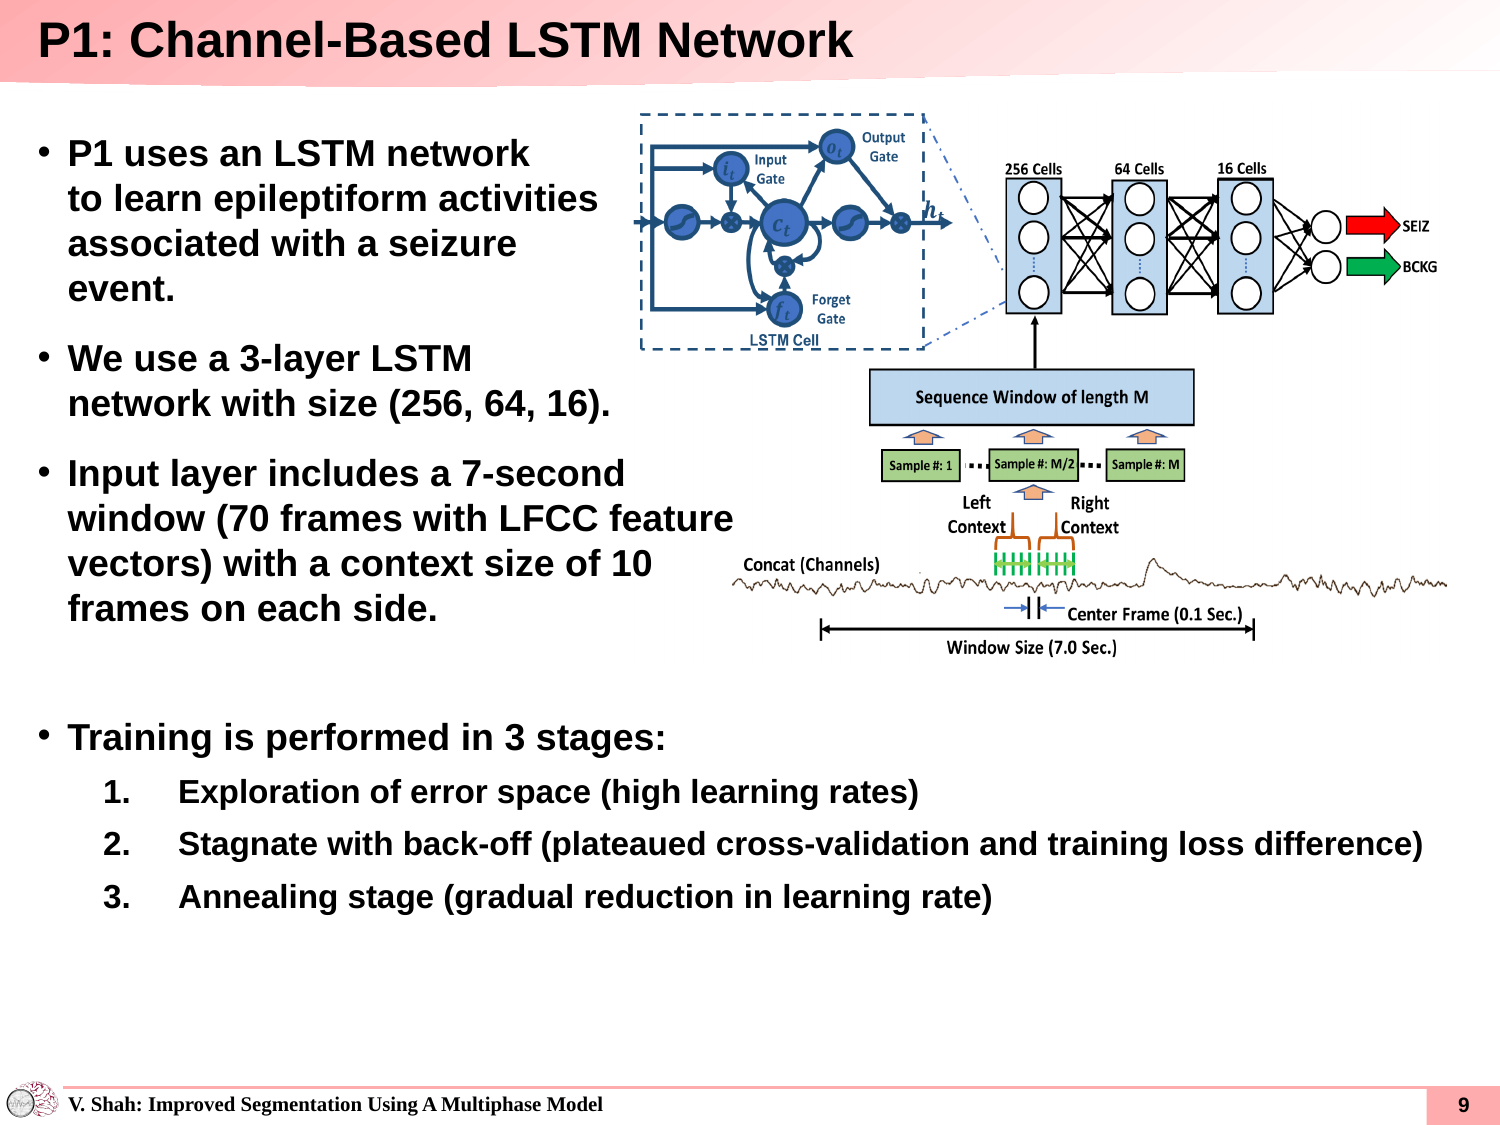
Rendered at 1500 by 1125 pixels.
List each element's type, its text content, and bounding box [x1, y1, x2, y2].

picture [626, 99, 1463, 663]
text_box Training is performed in 3 stages: Exploration of error space (high learning rates) Stagnate with back-off (plateaued cross-validation and training loss difference) Annealing stage (gradual reduction in learning rate) [37, 712, 1463, 1038]
picture [6, 1081, 59, 1118]
text_box P1: Channel-Based LSTM Network [37, 0, 1463, 75]
text_box P1 uses an LSTM network to learn epileptiform activities associated with a seizure event. We use a 3-layer LSTM network with size (256, 64, 16). Input layer includes a 7‑second window (70 frames with LFCC feature vectors) with a context size of 10 frames on each side. [37, 112, 621, 646]
